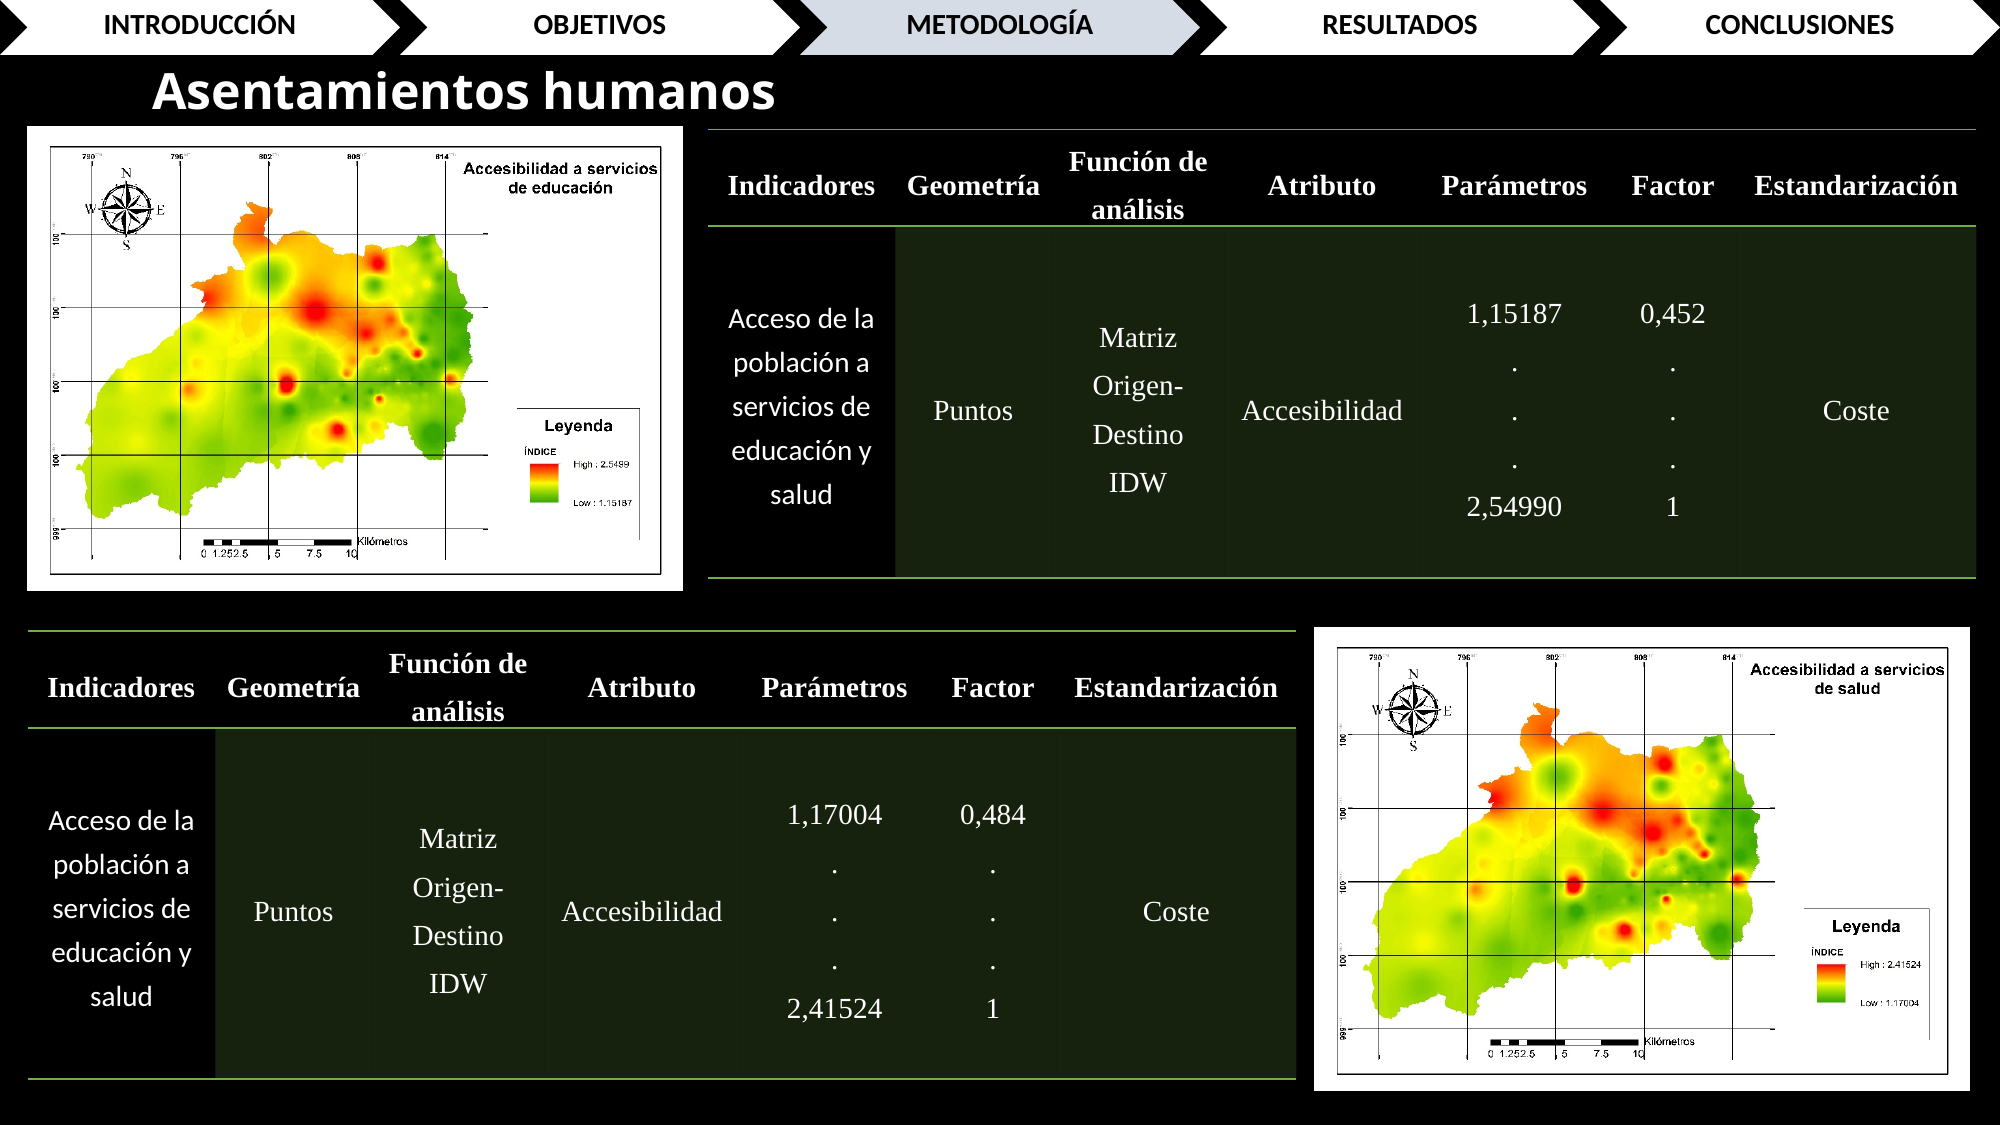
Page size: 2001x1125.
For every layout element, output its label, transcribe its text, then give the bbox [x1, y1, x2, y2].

table_cell 1,15187 . . . 2,54990 [1420, 227, 1610, 577]
table_cell Acceso de la población a servicios de educación y salud [708, 227, 895, 577]
table_header Indicadores [28, 632, 215, 727]
table_header Geometría [895, 130, 1052, 225]
table_cell 0,484 . . . 1 [930, 729, 1056, 1078]
table_header Geometría [215, 632, 372, 727]
table_header Parámetros [1420, 130, 1610, 225]
table_header Función de análisis [1052, 130, 1225, 225]
table_header Función de análisis [372, 632, 545, 727]
table_cell Puntos [895, 227, 1052, 577]
table_header Estandarización [1056, 632, 1296, 727]
table_cell Acceso de la población a servicios de educación y salud [28, 729, 215, 1078]
table_header Atributo [1225, 130, 1420, 225]
picture [27, 126, 683, 591]
table_cell Puntos [215, 729, 372, 1078]
table_cell 1,17004 . . . 2,41524 [740, 729, 930, 1078]
table_header Atributo [545, 632, 740, 727]
table_header Factor [1610, 130, 1736, 225]
picture [1314, 627, 1970, 1091]
title Asentamientos humanos [137, 59, 1863, 127]
table_header Parámetros [740, 632, 930, 727]
table_header Factor [930, 632, 1056, 727]
table_header Indicadores [708, 130, 895, 225]
table_cell Matriz Origen-Destino IDW [1052, 227, 1225, 577]
table_cell Accesibilidad [1225, 227, 1420, 577]
table_header Estandarización [1736, 130, 1976, 225]
table_cell Coste [1056, 729, 1296, 1078]
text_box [0, 0, 2000, 55]
table_cell Matriz Origen-Destino IDW [372, 729, 545, 1078]
table_cell Coste [1736, 227, 1976, 577]
table_cell 0,452 . . . 1 [1610, 227, 1736, 577]
table_cell Accesibilidad [545, 729, 740, 1078]
